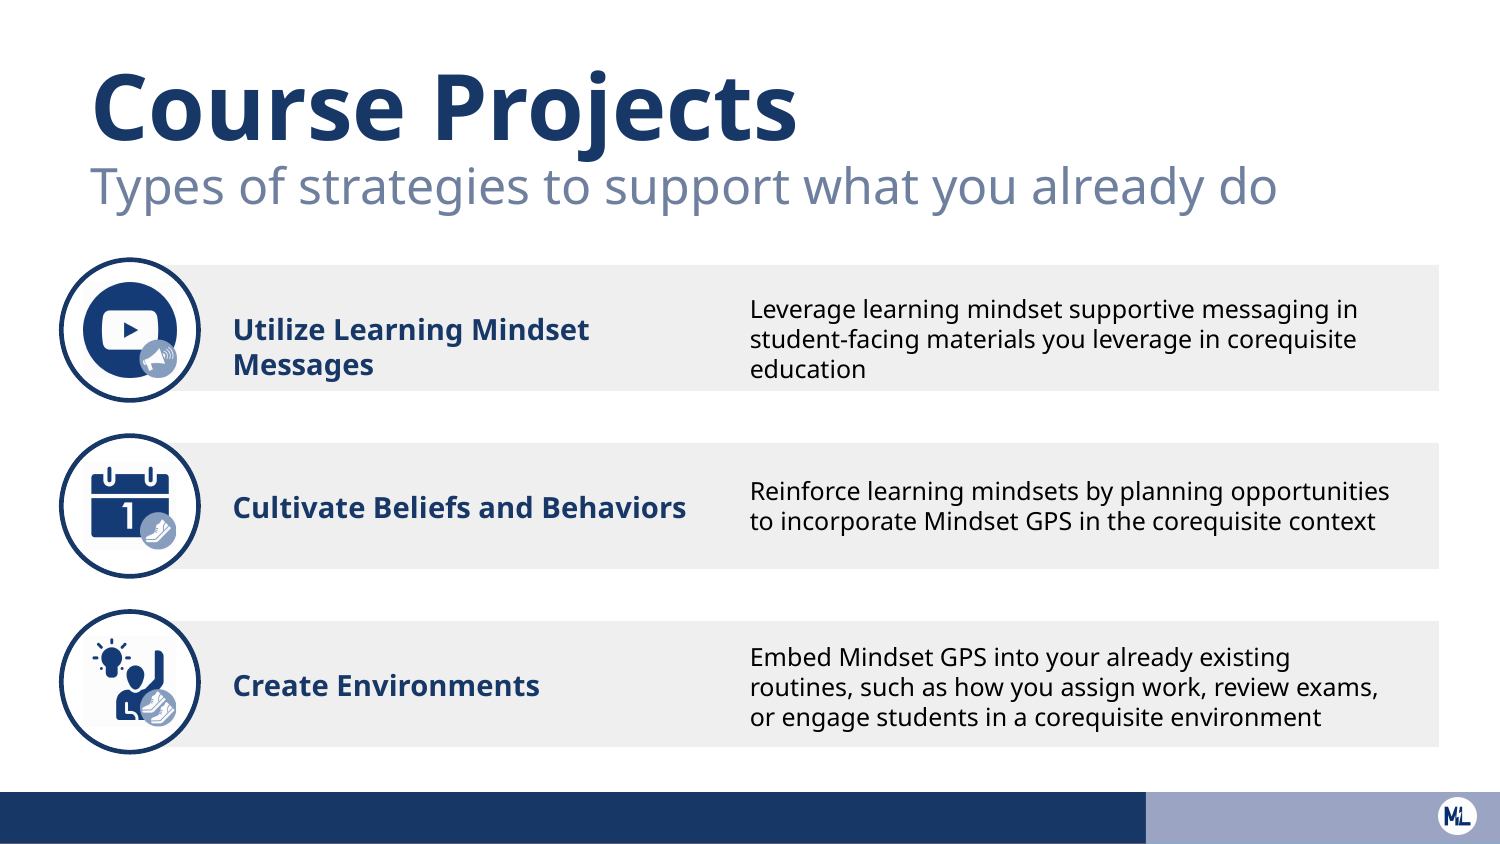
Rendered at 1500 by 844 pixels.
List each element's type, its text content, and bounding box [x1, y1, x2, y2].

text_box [61, 259, 199, 401]
text_box Reinforce learning mindsets by planning opportunities to incorporate Mindset GPS in the corequisite context [734, 460, 1418, 564]
text_box [203, 264, 1439, 391]
text_box [203, 621, 1439, 747]
text_box Course Projects [74, 33, 1425, 146]
text_box Utilize Learning Mindset Messages [217, 296, 725, 397]
text_box Cultivate Beliefs and Behaviors [217, 474, 705, 540]
text_box [203, 442, 1439, 569]
text_box Embed Mindset GPS into your already existing routines, such as how you assign work, review exams, or engage students in a corequisite environment [734, 626, 1418, 730]
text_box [61, 435, 199, 577]
text_box Types of strategies to support what you already do [74, 146, 1425, 229]
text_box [61, 611, 199, 753]
picture [1438, 797, 1477, 835]
text_box Create Environments [217, 652, 705, 718]
text_box Leverage learning mindset supportive messaging in student-facing materials you leverage in corequisite education [734, 278, 1418, 382]
